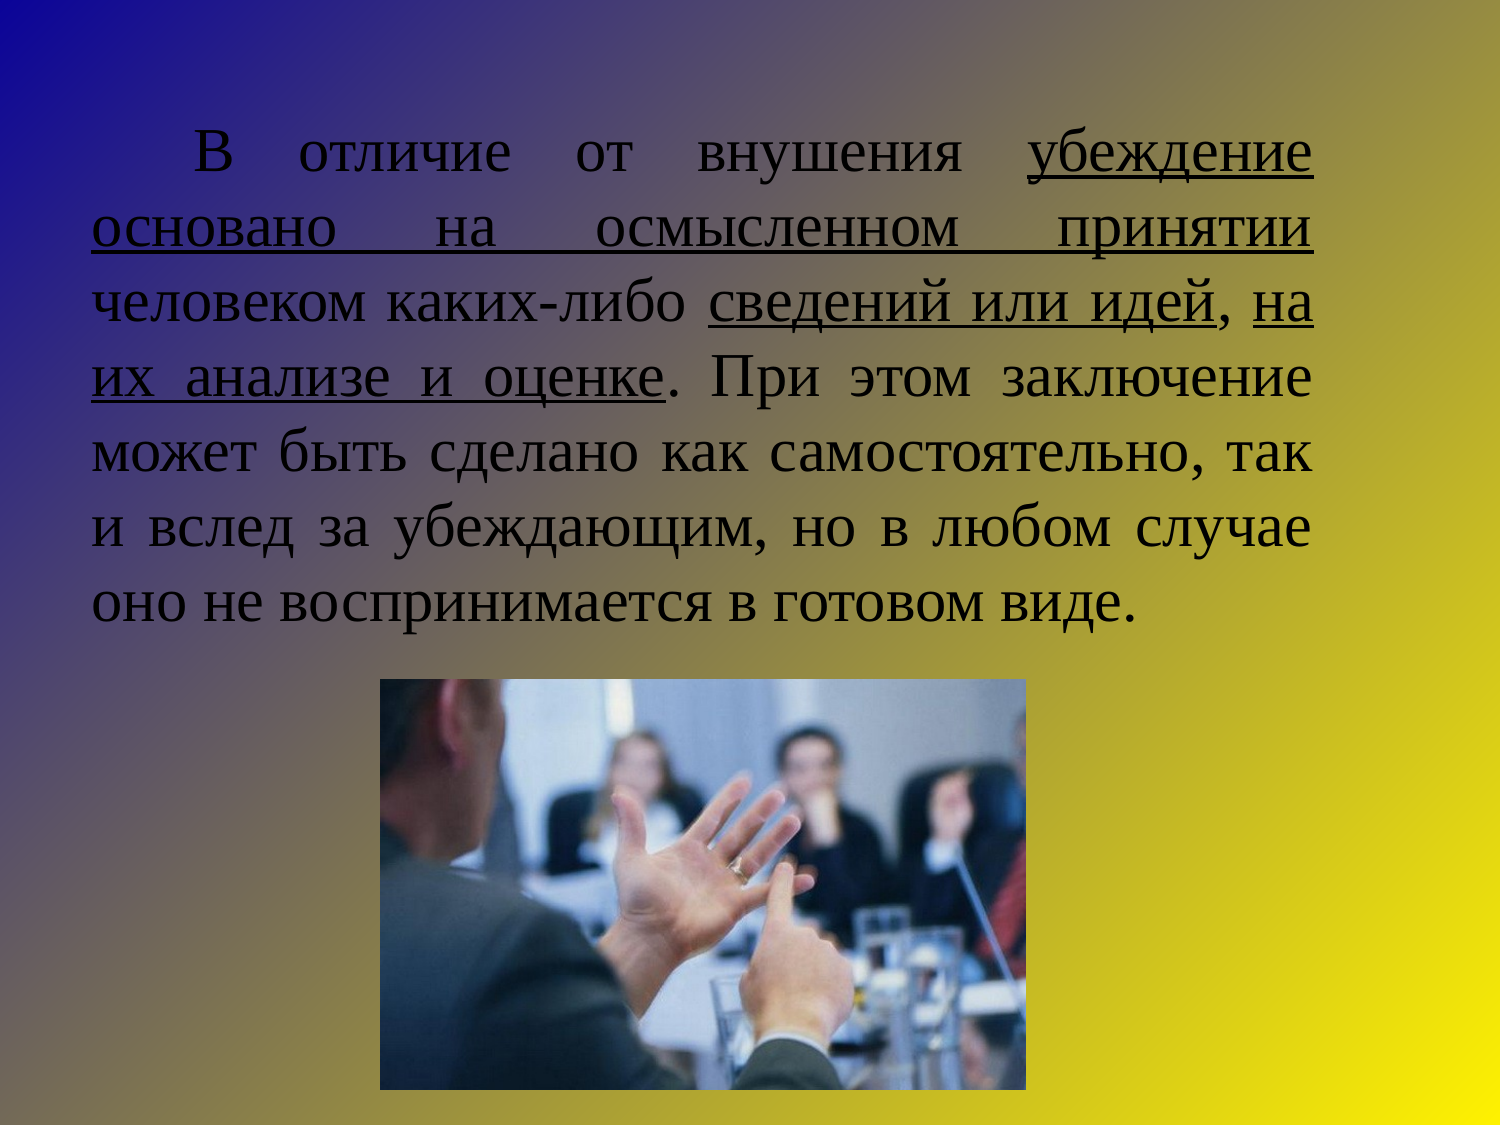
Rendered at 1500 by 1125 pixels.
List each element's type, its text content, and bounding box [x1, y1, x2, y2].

picture [379, 679, 1026, 1090]
text_box В отличие от внушения убеждение основано на осмысленном принятии человеком каких-либо сведений или идей, на их анализе и оценке. При этом заключение может быть сделано как самостоятельно, так и вслед за убеждающим, но в любом случае оно не воспринимается в готовом виде. [76, 101, 1329, 722]
